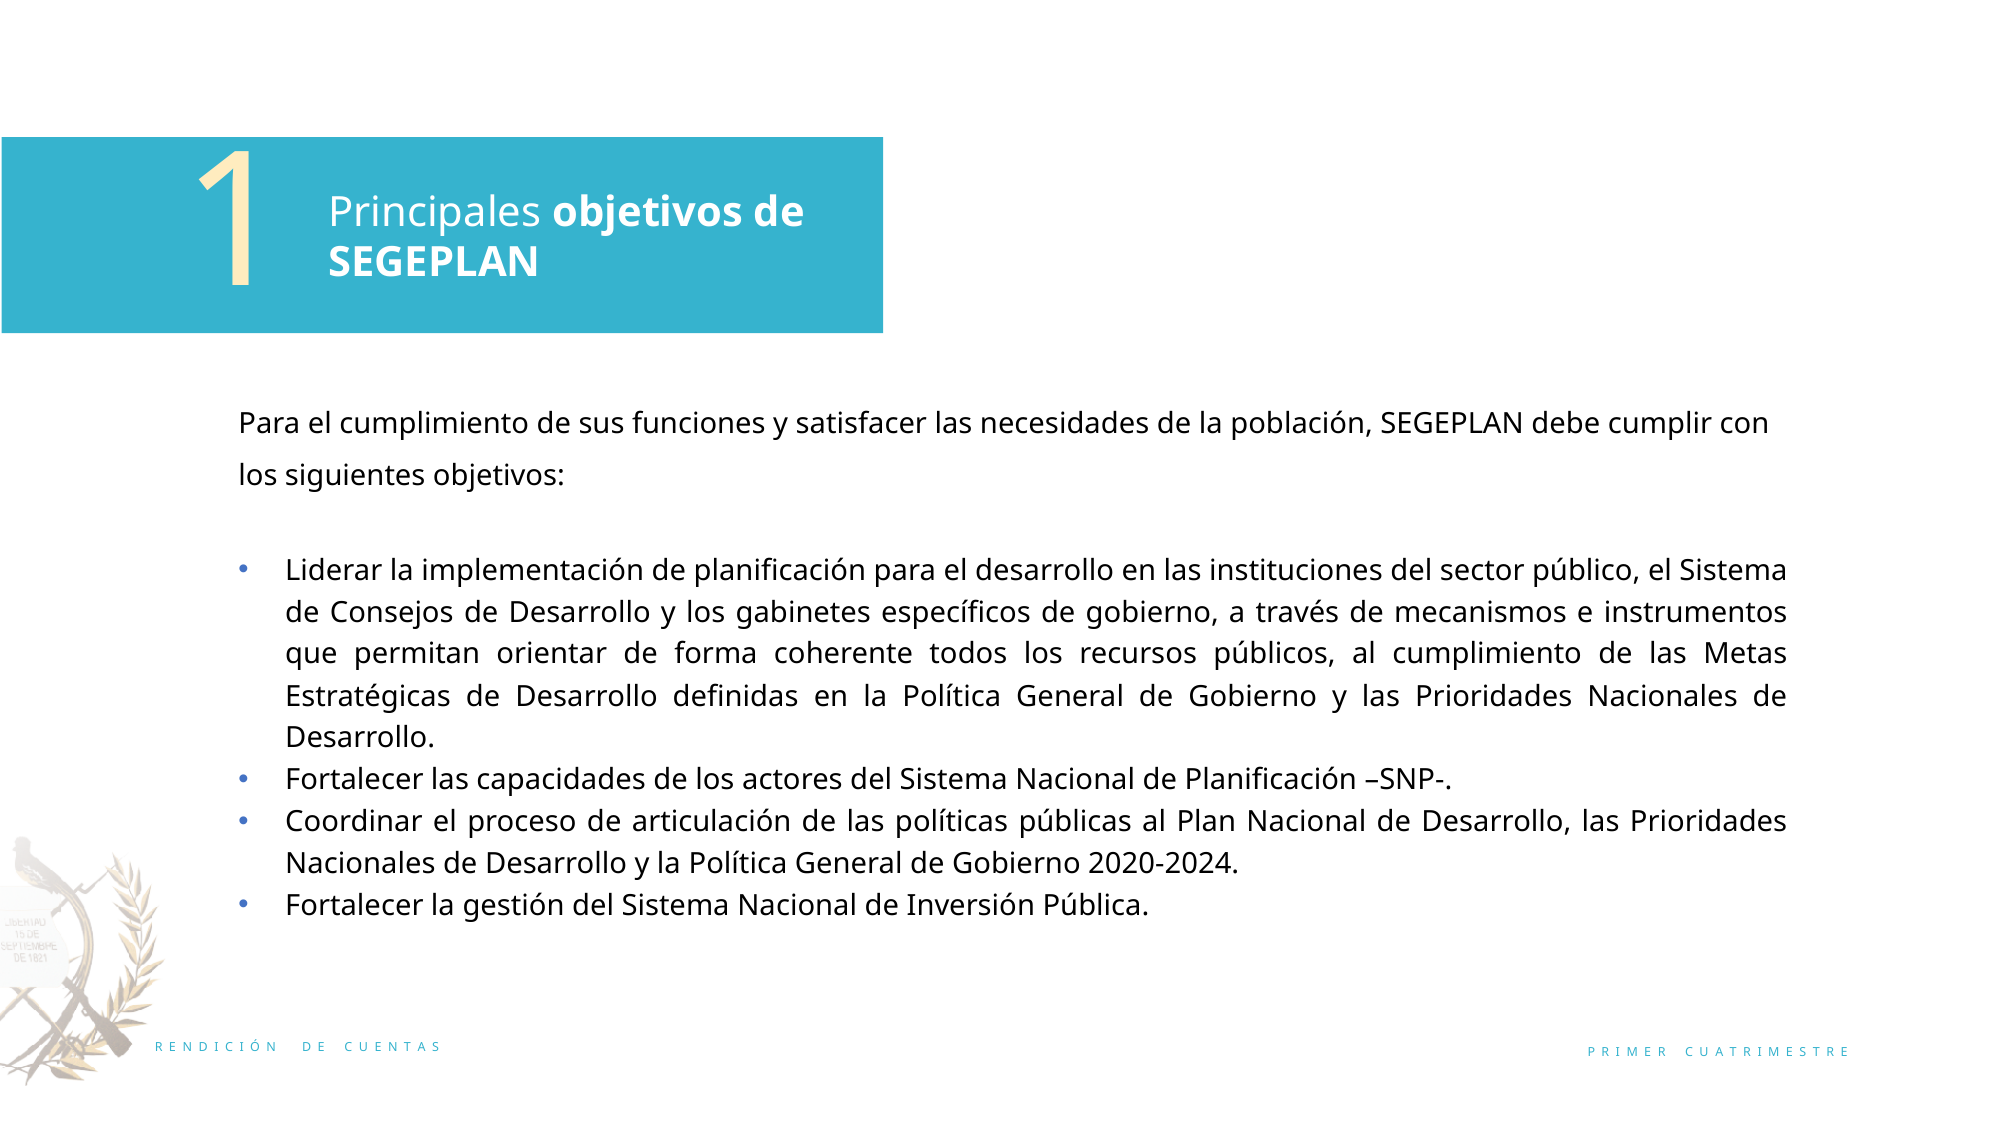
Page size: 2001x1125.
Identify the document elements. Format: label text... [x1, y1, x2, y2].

picture [0, 772, 205, 1125]
text_box Principales objetivos de SEGEPLAN [351, 177, 883, 293]
text_box [1, 137, 884, 334]
text_box Para el cumplimiento de sus funciones y satisfacer las necesidades de la población, SEGEPLAN debe cumplir con los siguientes objetivos: Liderar la implementación de planificación para el desarrollo en las instituciones del sector público, el Sistema de Consejos de Desarrollo y los gabinetes específicos de gobierno, a través de mecanismos e instrumentos que permitan orientar de forma coherente todos los recursos públicos, al cumplimiento de las Metas Estratégicas de Desarrollo definidas en la Política General de Gobierno y las Prioridades Nacionales de Desarrollo. Fortalecer las capacidades de los actores del Sistema Nacional de Planificación –SNP-. Coordinar el proceso de articulación de las políticas públicas al Plan Nacional de Desarrollo, las Prioridades Nacionales de Desarrollo y la Política General de Gobierno 2020-2024. Fortalecer la gestión del Sistema Nacional de Inversión Pública. [223, 379, 1804, 929]
text_box 1 [167, 90, 351, 331]
